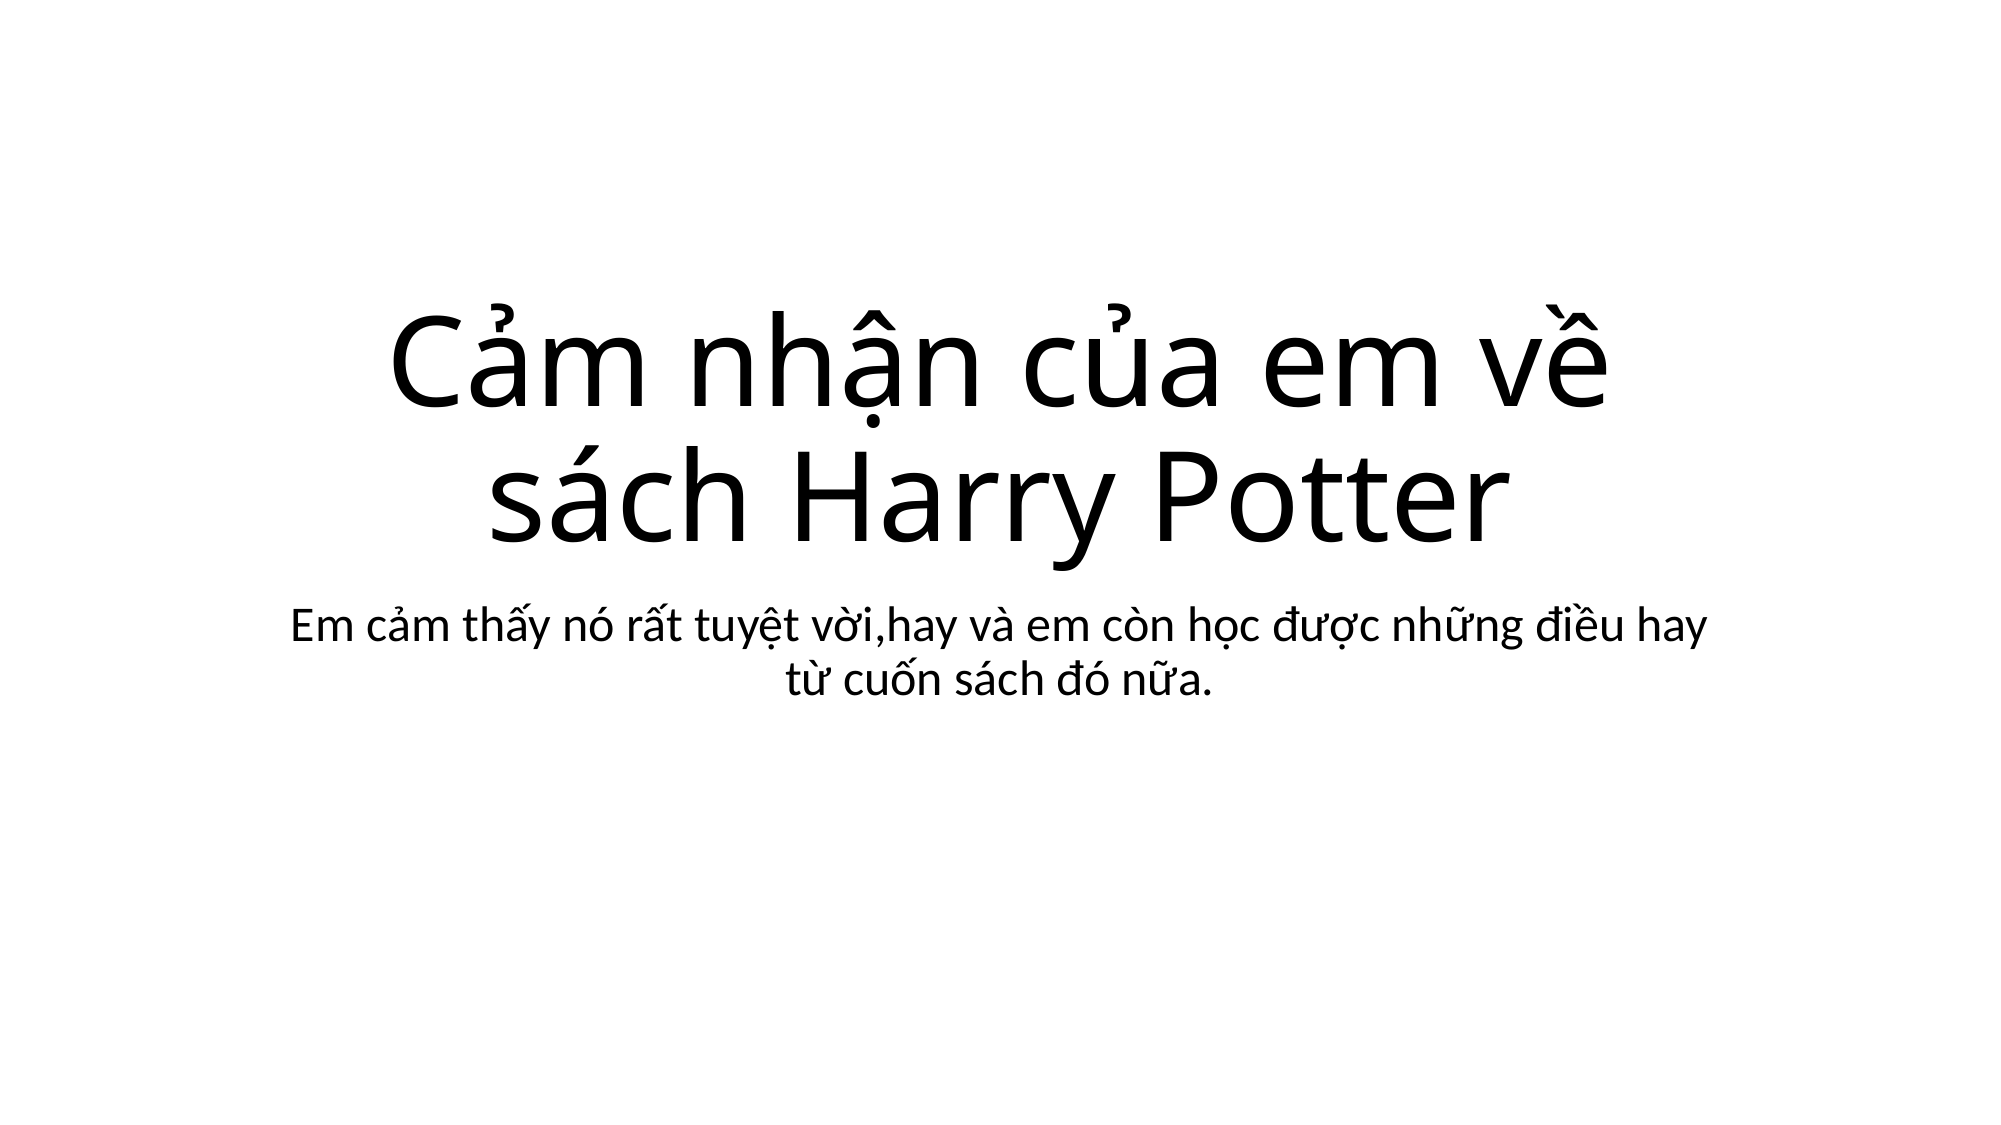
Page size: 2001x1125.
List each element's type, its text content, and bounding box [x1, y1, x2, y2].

title Cảm nhận của em về sách Harry Potter [249, 184, 1750, 576]
subtitle Em cảm thấy nó rất tuyệt vời,hay và em còn học được những điều hay từ cuốn sách đó nữa. [249, 590, 1750, 863]
